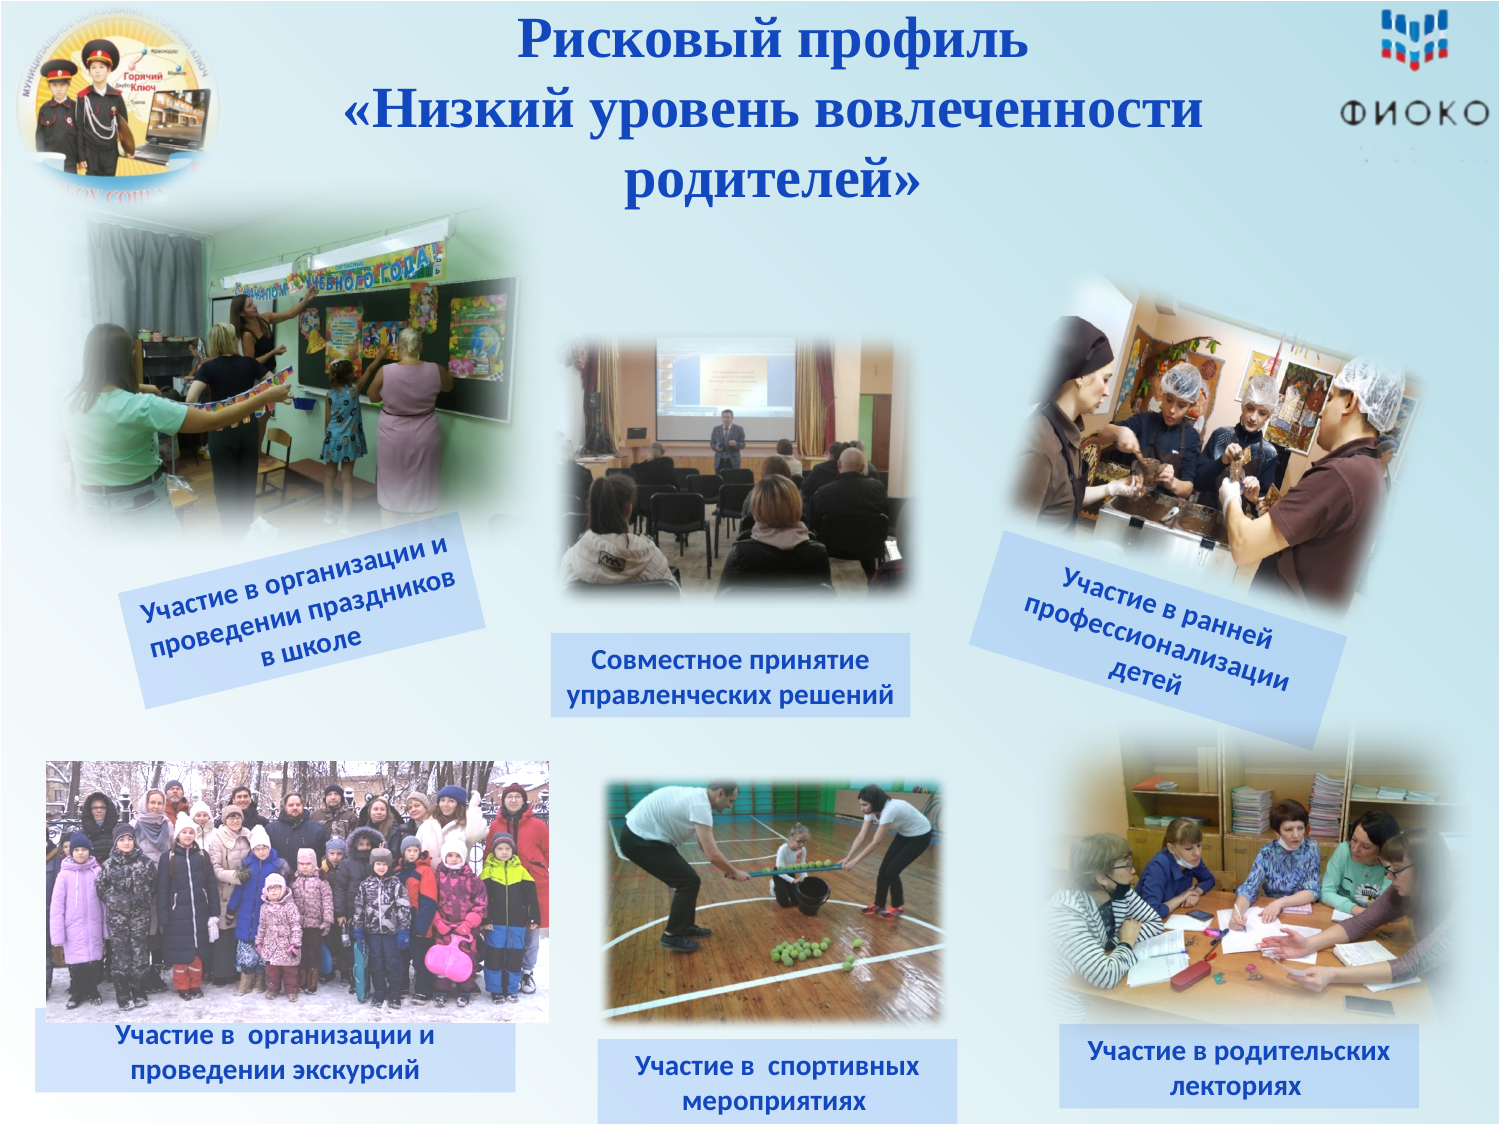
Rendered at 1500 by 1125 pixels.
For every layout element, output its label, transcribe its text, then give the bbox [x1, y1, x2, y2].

text_box Участие в ранней профессионализации детей [968, 530, 1348, 713]
picture [46, 761, 550, 1024]
picture [0, 0, 926, 610]
text_box Участие в организации и проведении экскурсий [35, 1007, 516, 1093]
text_box [0, 0, 1500, 1125]
text_box Совместное принятие управленческих решений [550, 632, 911, 718]
text_box Участие в организации и проведении праздников в школе [117, 562, 486, 710]
picture [1013, 299, 1413, 592]
picture [1031, 714, 1477, 1050]
text_box Участие в спортивных мероприятиях [597, 1039, 958, 1124]
text_box Участие в родительских лекториях [1059, 1057, 1419, 1109]
title Рисковый профиль «Низкий уровень вовлеченности родителей» [246, 45, 1301, 233]
picture [597, 773, 950, 1032]
picture [1323, 0, 1500, 177]
